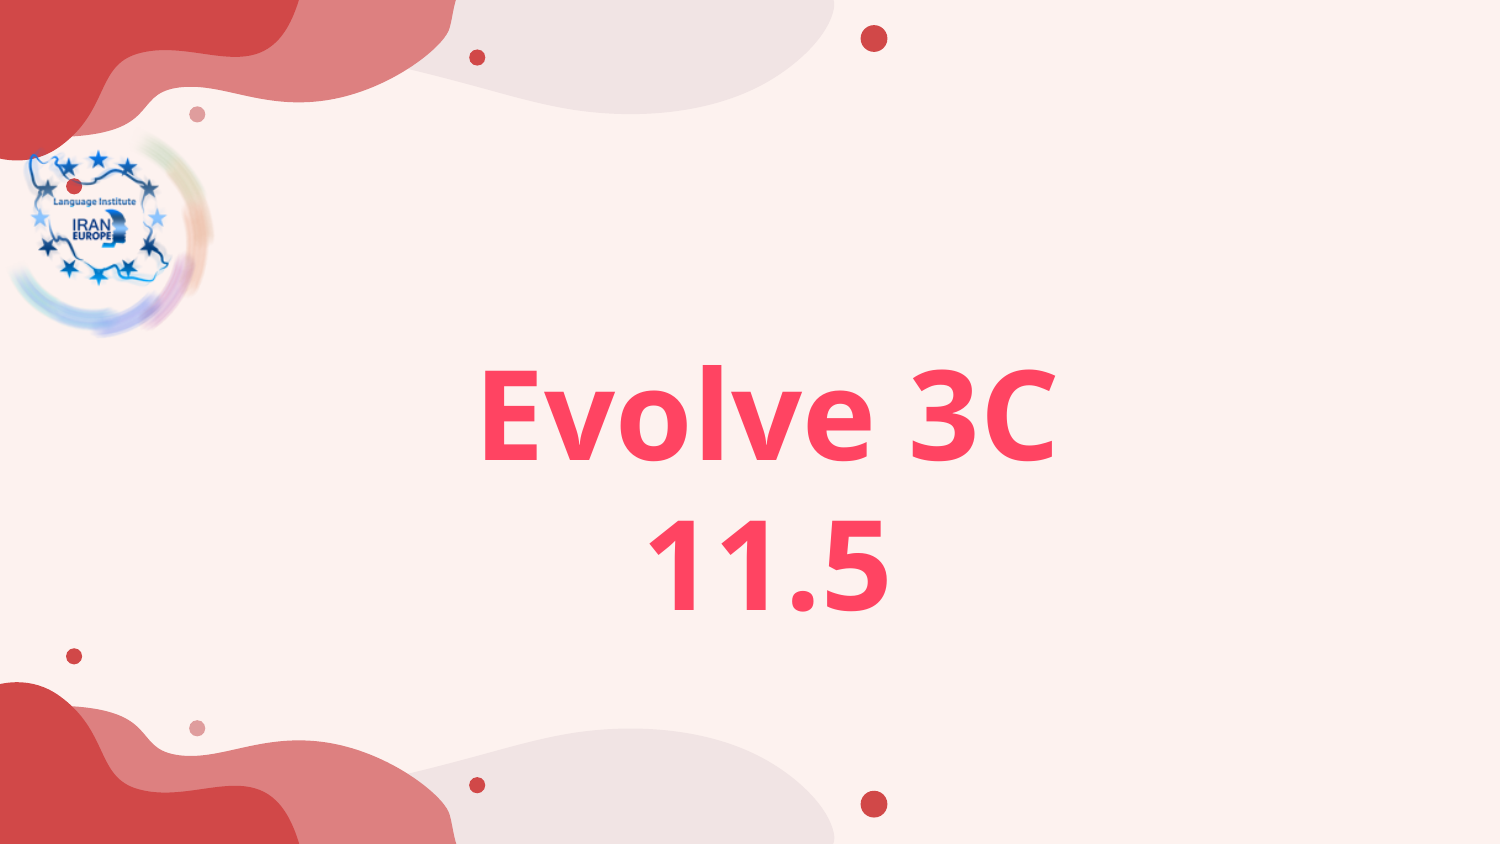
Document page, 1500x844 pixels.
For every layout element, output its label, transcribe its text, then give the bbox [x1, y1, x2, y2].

picture [0, 127, 222, 344]
title Evolve 3C 11.5 [369, 418, 1167, 553]
